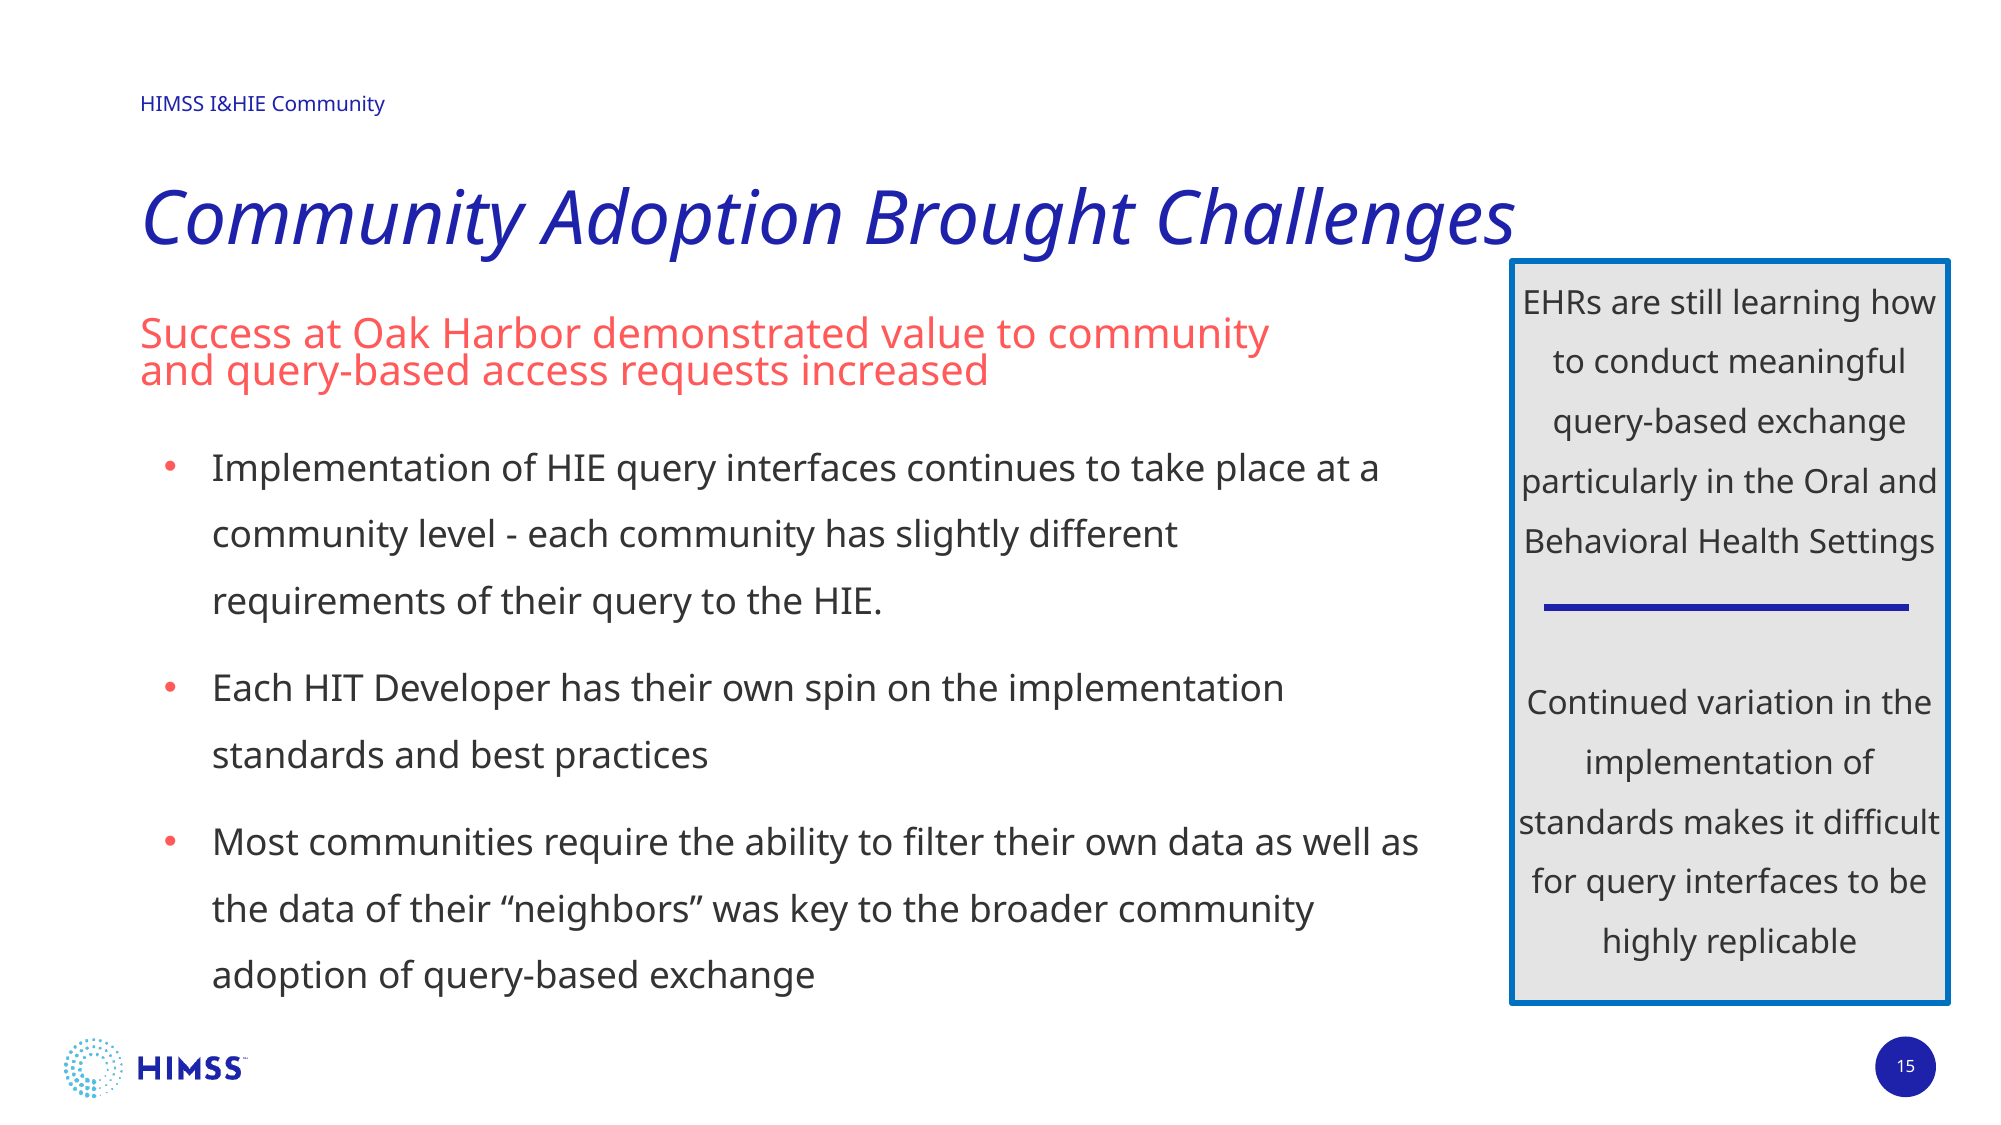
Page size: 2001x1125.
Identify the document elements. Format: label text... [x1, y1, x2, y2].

list Implementation of HIE query interfaces continues to take place at a community level - each community has slightly different requirements of their query to the HIE. Each HIT Developer has their own spin on the implementation standards and best practices Most communities require the ability to filter their own data as well as the data of their “neighbors” was key to the broader community adoption of query-based exchange [163, 421, 1423, 1004]
title Community Adoption Brought Challenges Success at Oak Harbor demonstrated value to community and query-based access requests increased [140, 190, 1754, 360]
picture [42, 1015, 269, 1121]
text_box EHRs are still learning how to conduct meaningful query-based exchange particularly in the Oral and Behavioral Health Settings Continued variation in the implementation of standards makes it difficult for query interfaces to be highly replicable [1511, 261, 1948, 1004]
slide_number 15 [1863, 1048, 1948, 1086]
